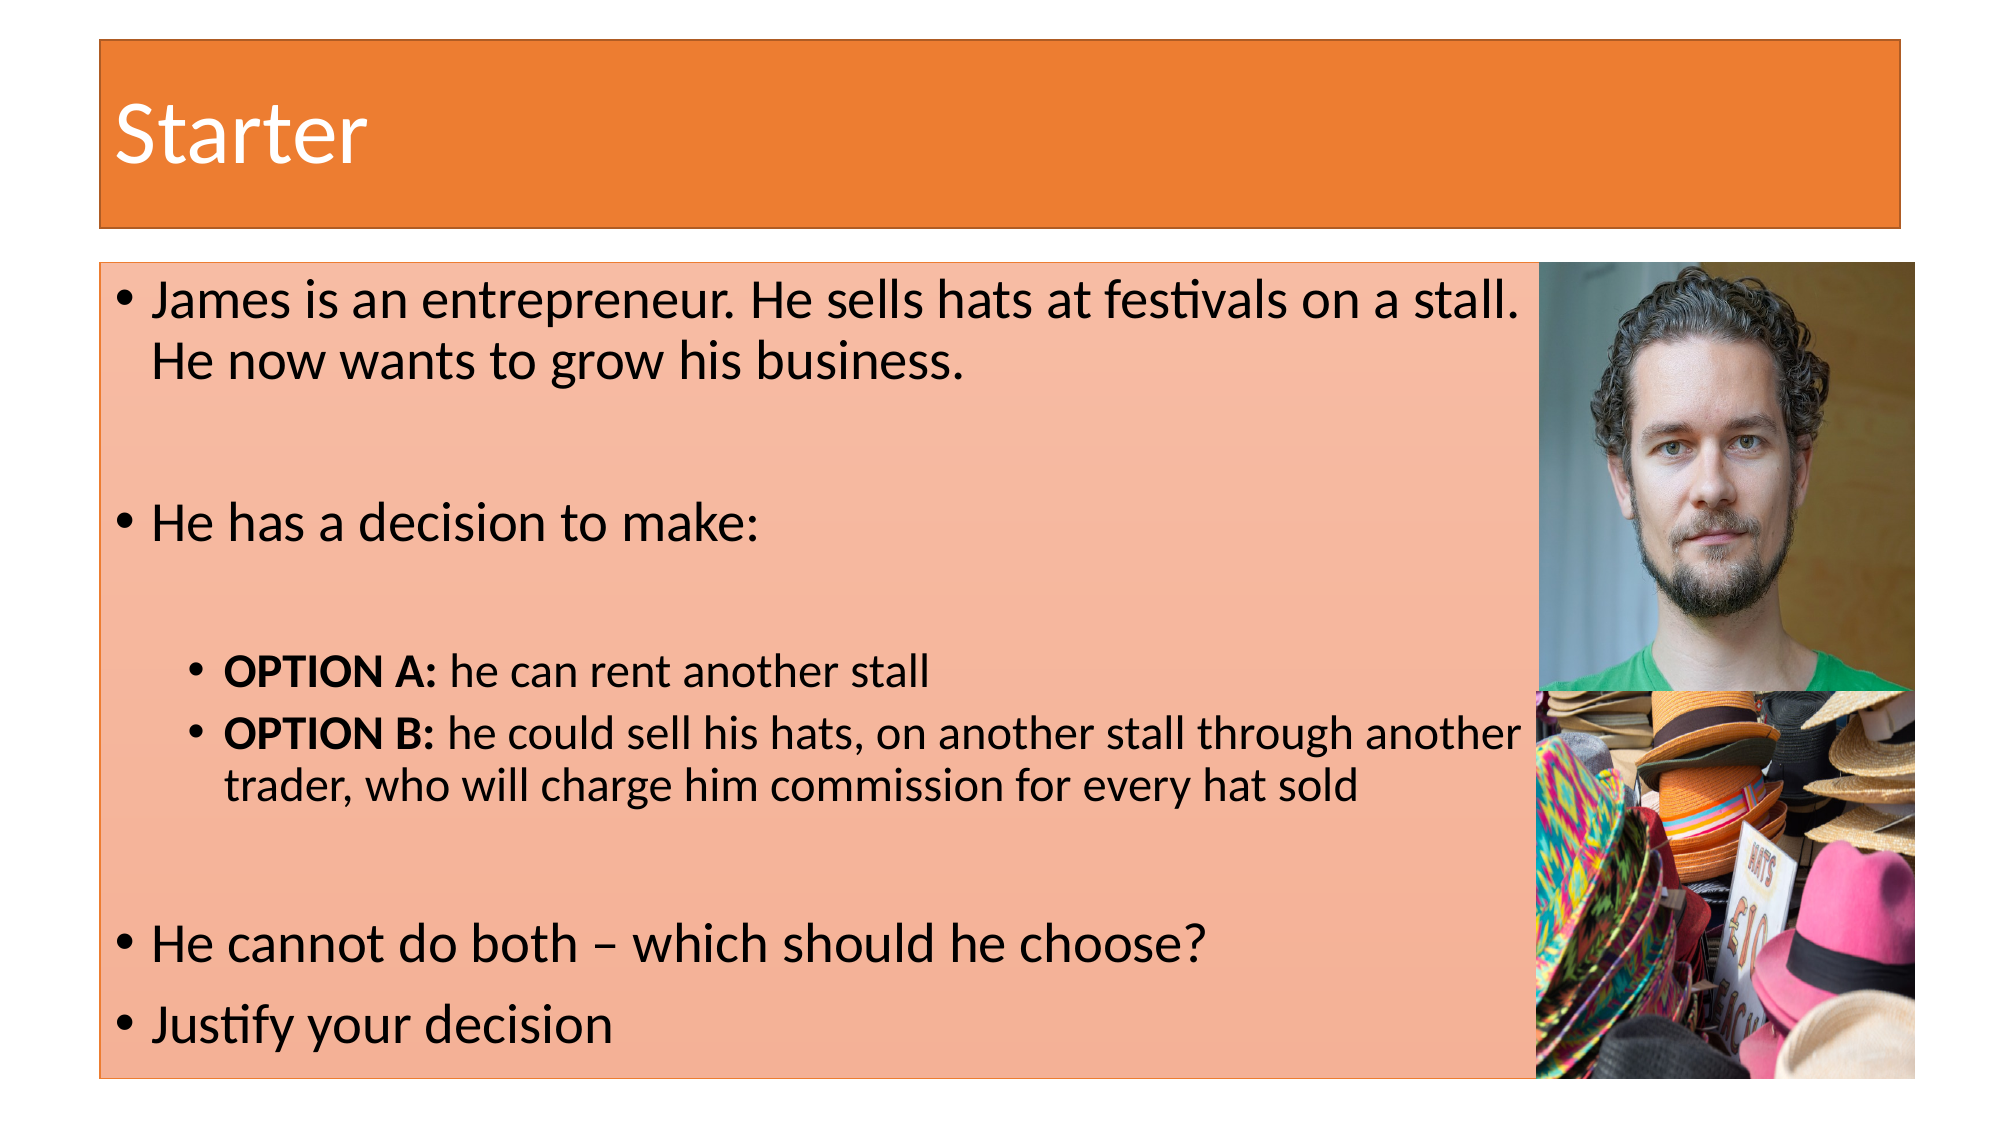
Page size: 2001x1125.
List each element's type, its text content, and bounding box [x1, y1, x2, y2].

title Starter [99, 39, 1901, 229]
picture [1536, 262, 1915, 1079]
list James is an entrepreneur. He sells hats at festivals on a stall. He now wants to grow his business. He has a decision to make: OPTION A: he can rent another stall OPTION B: he could sell his hats, on another stall through another trader, who will charge him commission for every hat sold He cannot do both – which should he choose? Justify your decision [99, 262, 1539, 1079]
